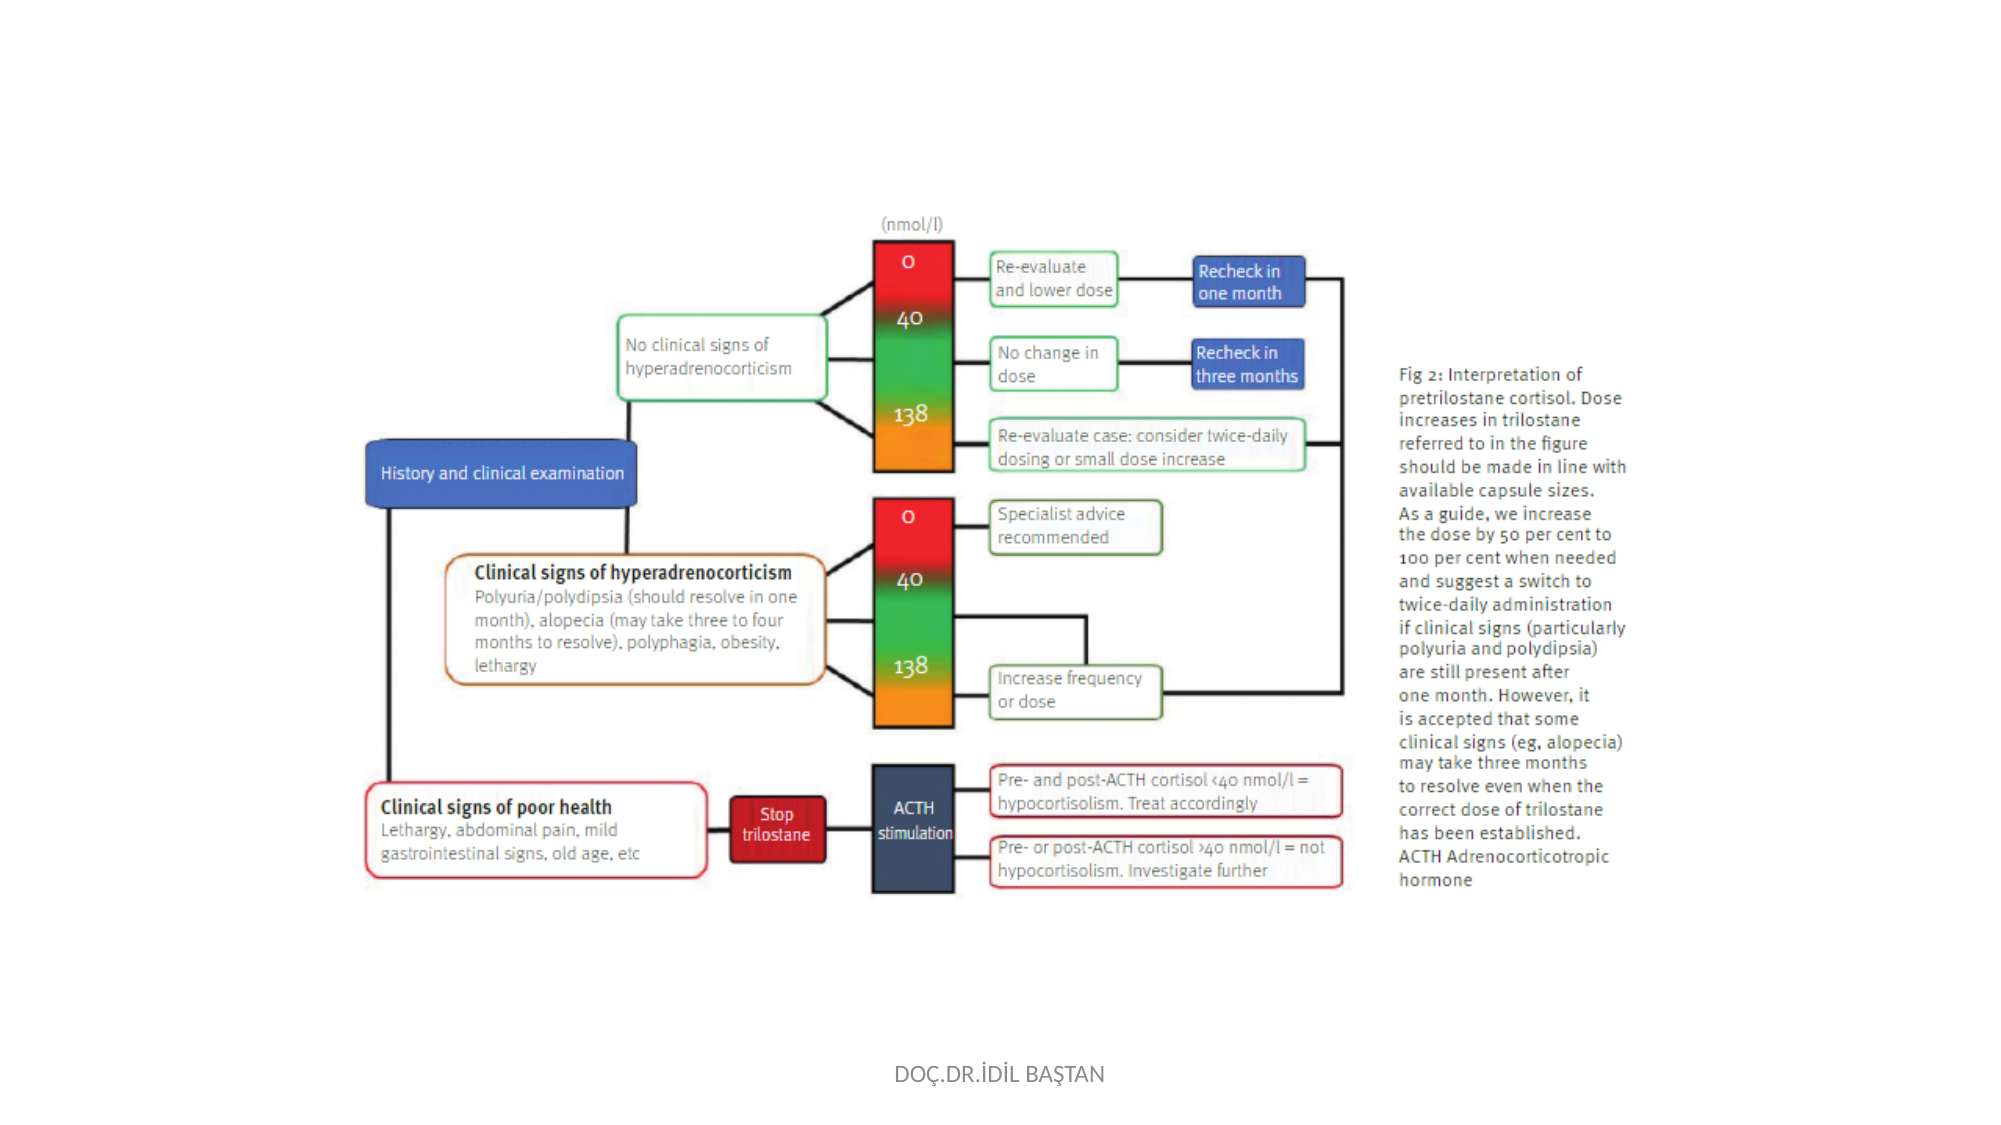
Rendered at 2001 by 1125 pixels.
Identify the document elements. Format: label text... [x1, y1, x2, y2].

picture [331, 187, 1669, 938]
footer DOÇ.DR.İDİL BAŞTAN [662, 1042, 1338, 1103]
